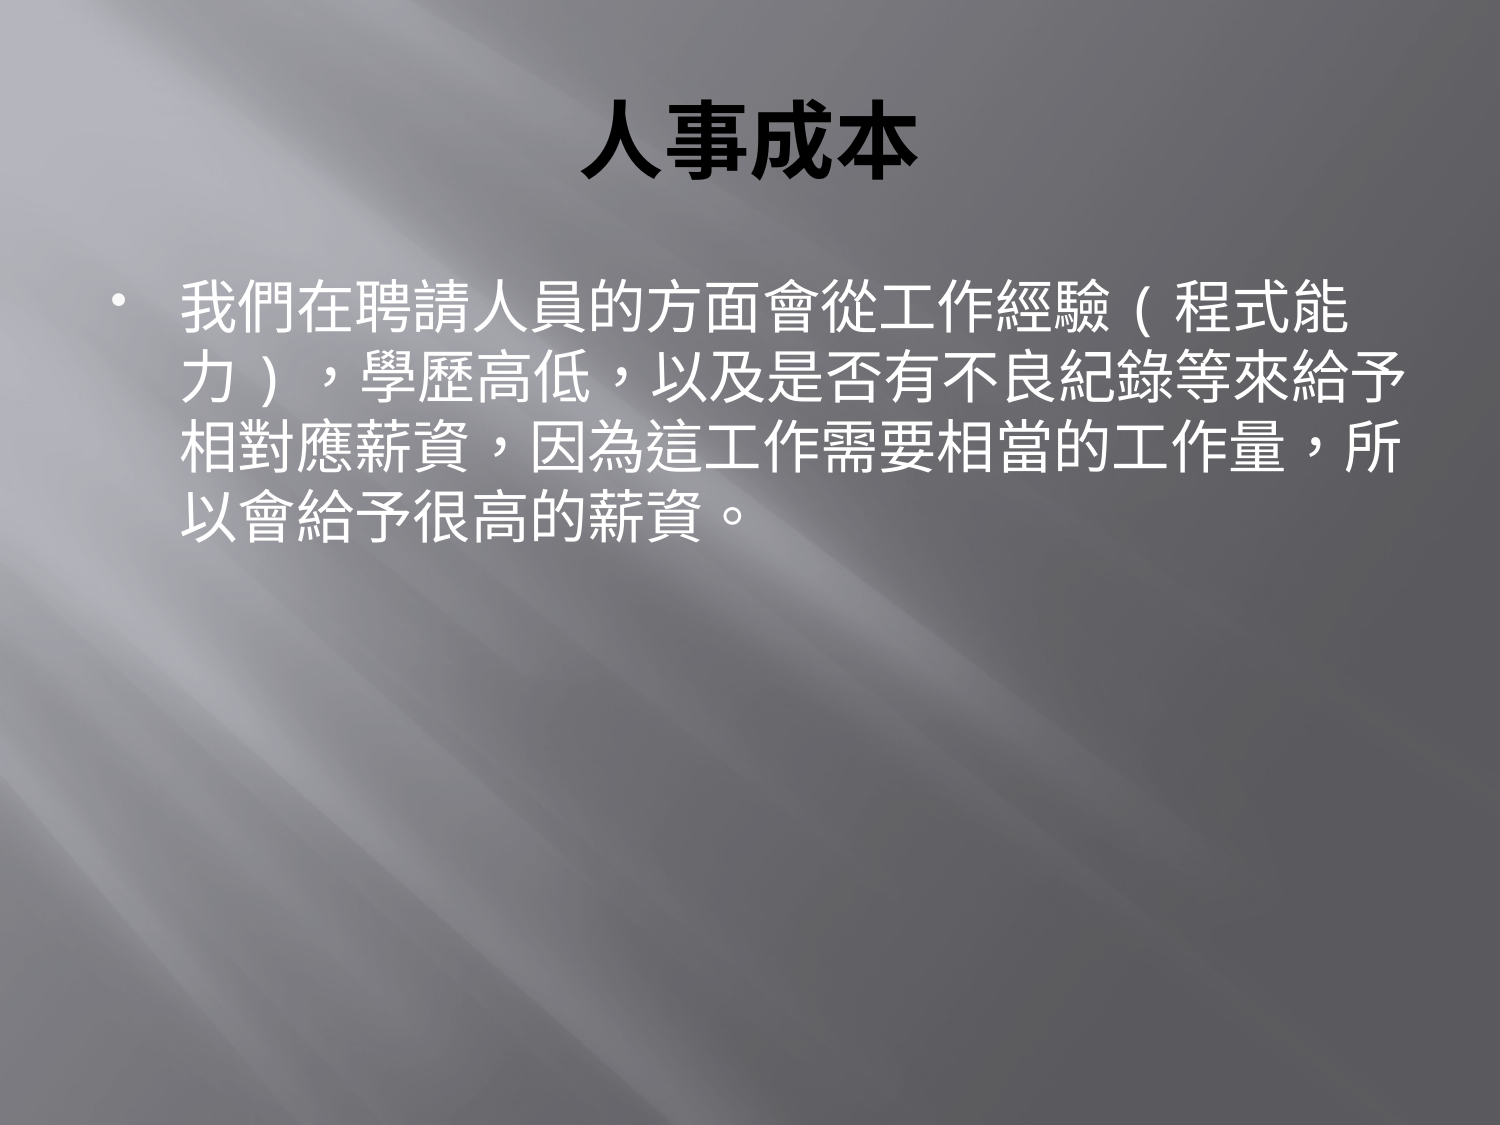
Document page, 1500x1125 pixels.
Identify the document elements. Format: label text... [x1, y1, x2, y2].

title 人事成本 [75, 45, 1425, 233]
list 我們在聘請人員的方面會從工作經驗(程式能力)，學歷高低，以及是否有不良紀錄等來給予相對應薪資，因為這工作需要相當的工作量，所以會給予很高的薪資。 [75, 262, 1425, 1035]
